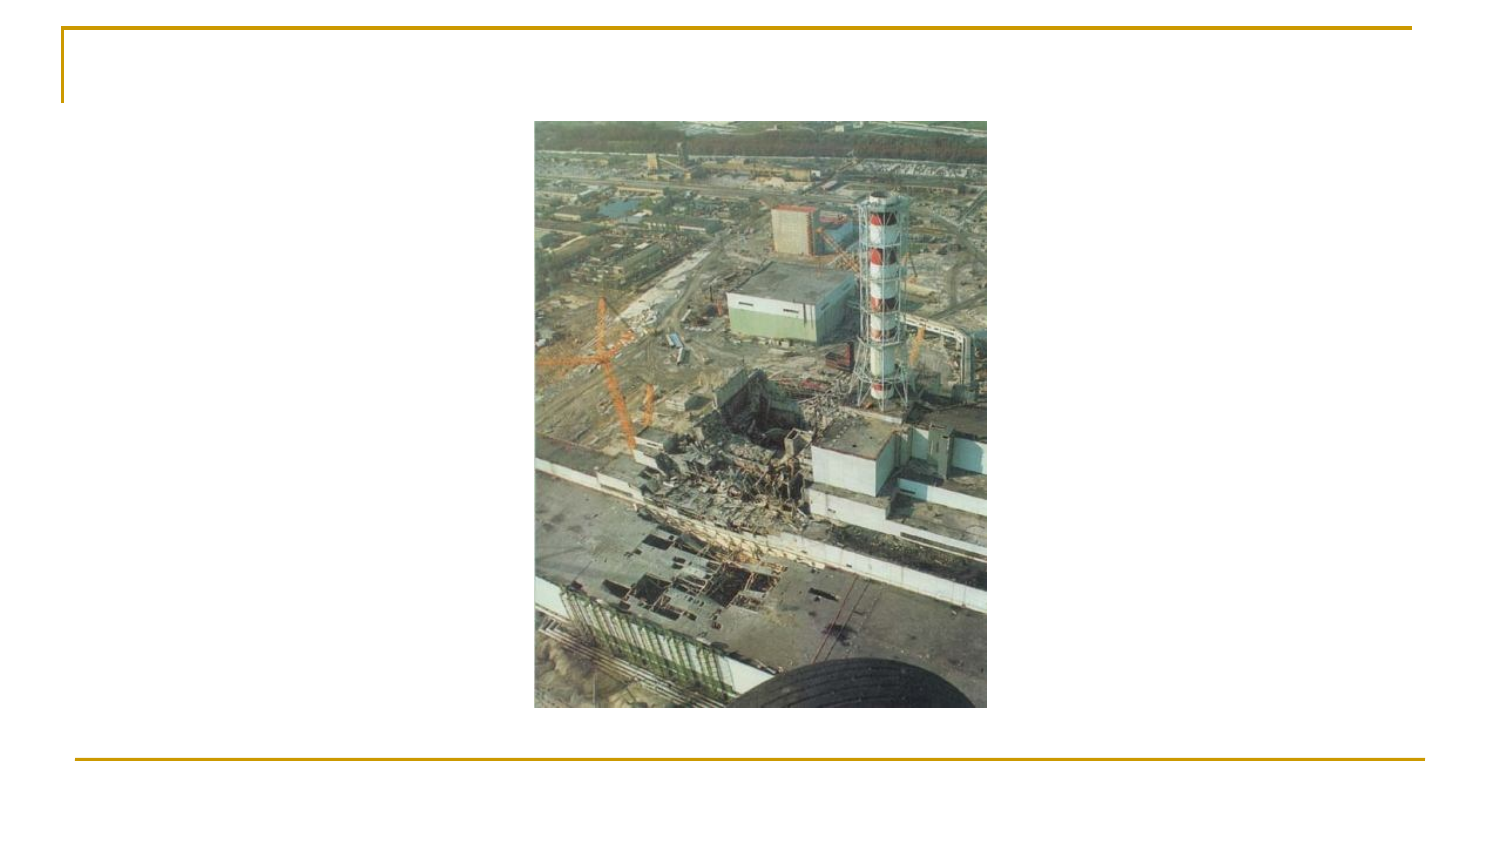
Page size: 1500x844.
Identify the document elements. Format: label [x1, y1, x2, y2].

picture [534, 121, 987, 708]
